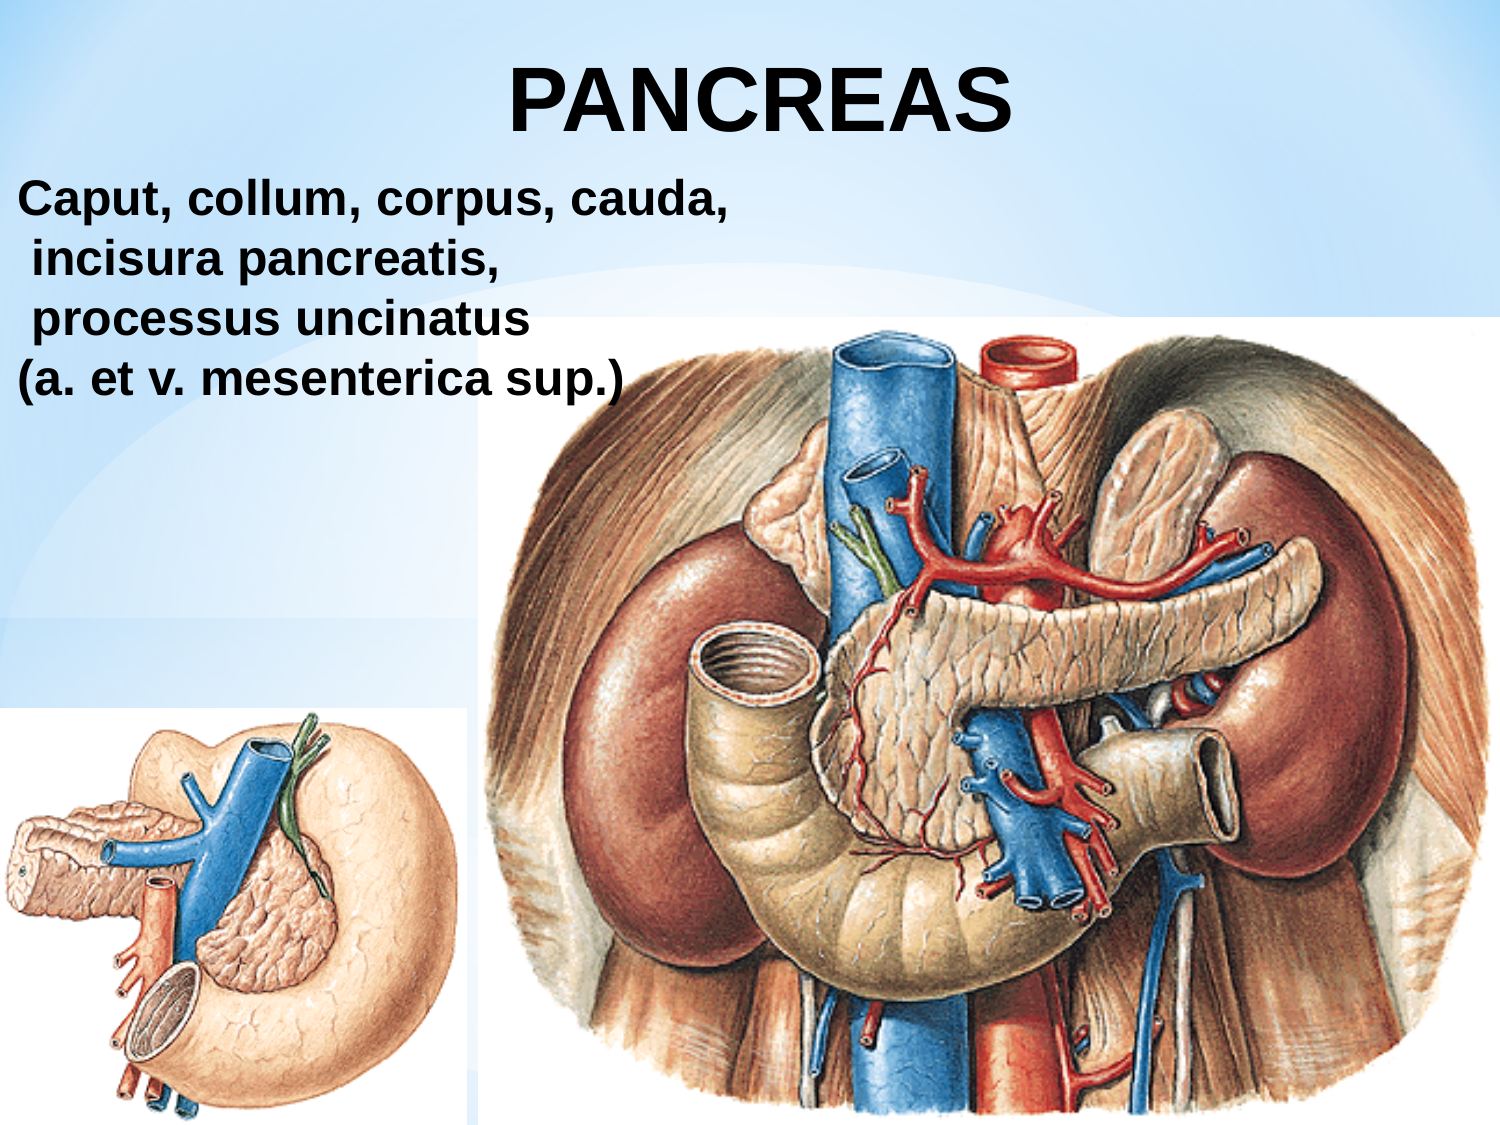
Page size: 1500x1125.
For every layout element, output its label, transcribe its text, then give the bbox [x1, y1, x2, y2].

picture [0, 708, 467, 1125]
text_box PANCREAS [492, 32, 1031, 157]
text_box Caput, collum, corpus, cauda, incisura pancreatis, processus uncinatus (a. et v. mesenterica sup.) [2, 157, 759, 474]
picture [478, 316, 1500, 1125]
